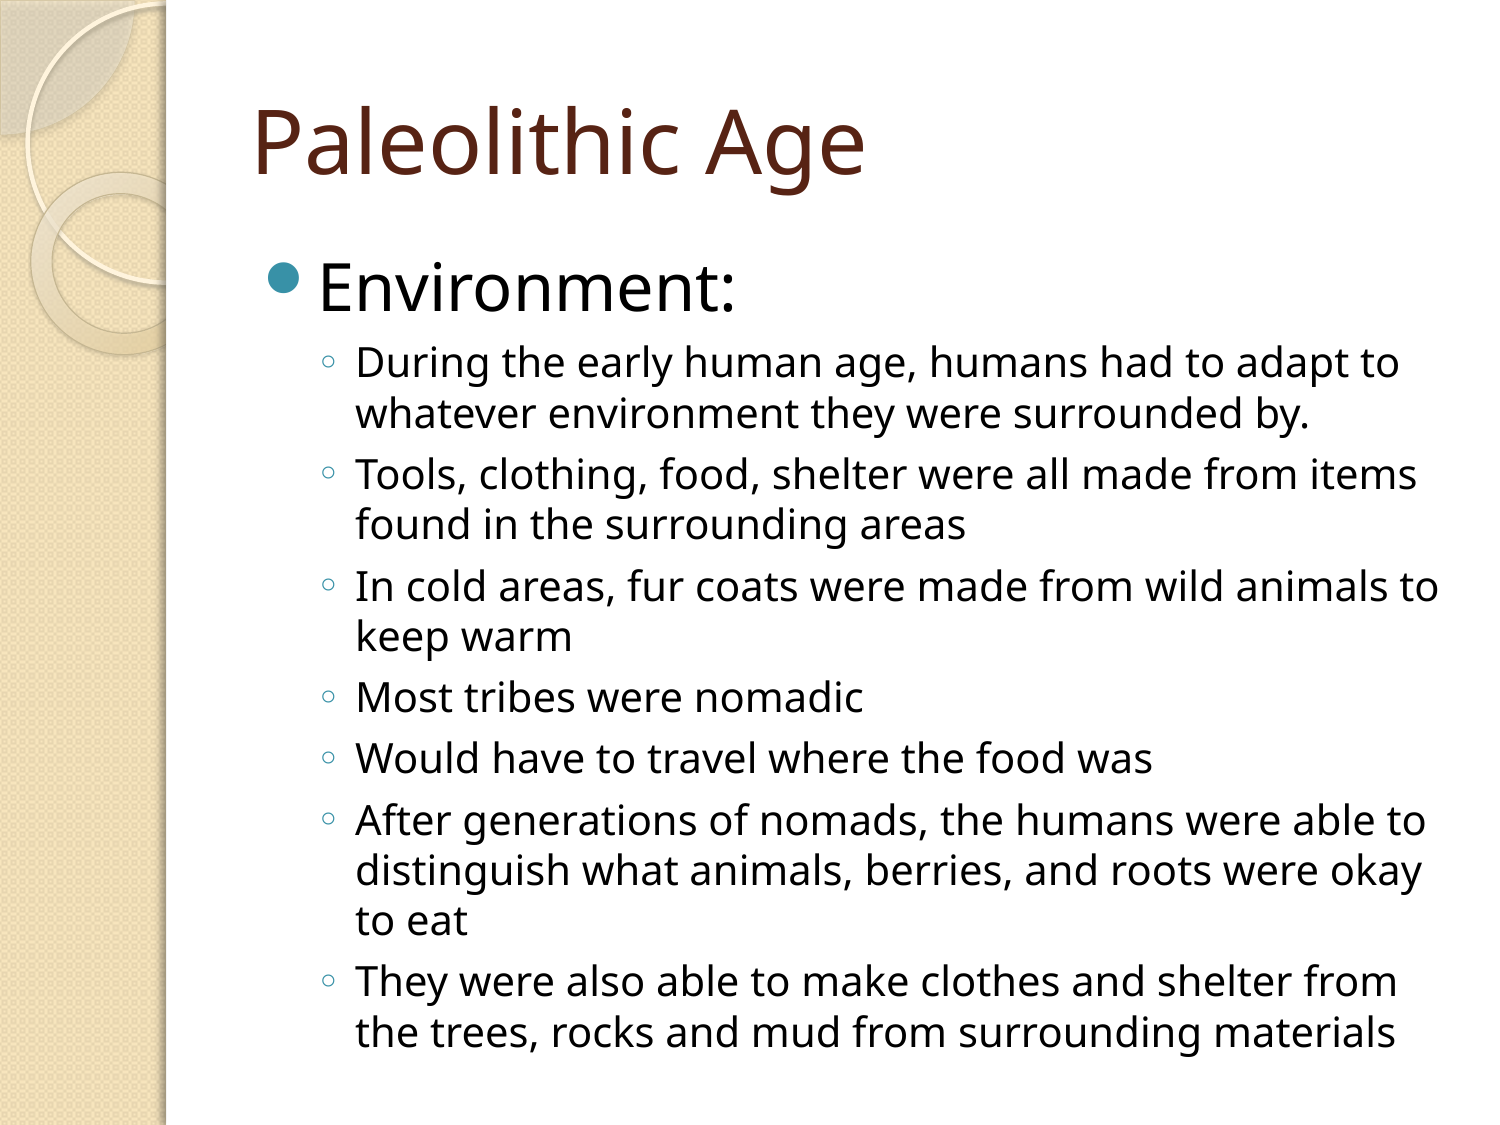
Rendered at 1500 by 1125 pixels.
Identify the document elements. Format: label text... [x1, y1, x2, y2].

list Environment: During the early human age, humans had to adapt to whatever environment they were surrounded by. Tools, clothing, food, shelter were all made from items found in the surrounding areas In cold areas, fur coats were made from wild animals to keep warm Most tribes were nomadic Would have to travel where the food was After generations of nomads, the humans were able to distinguish what animals, berries, and roots were okay to eat They were also able to make clothes and shelter from the trees, rocks and mud from surrounding materials [235, 237, 1466, 1025]
title Paleolithic Age [235, 45, 1466, 233]
